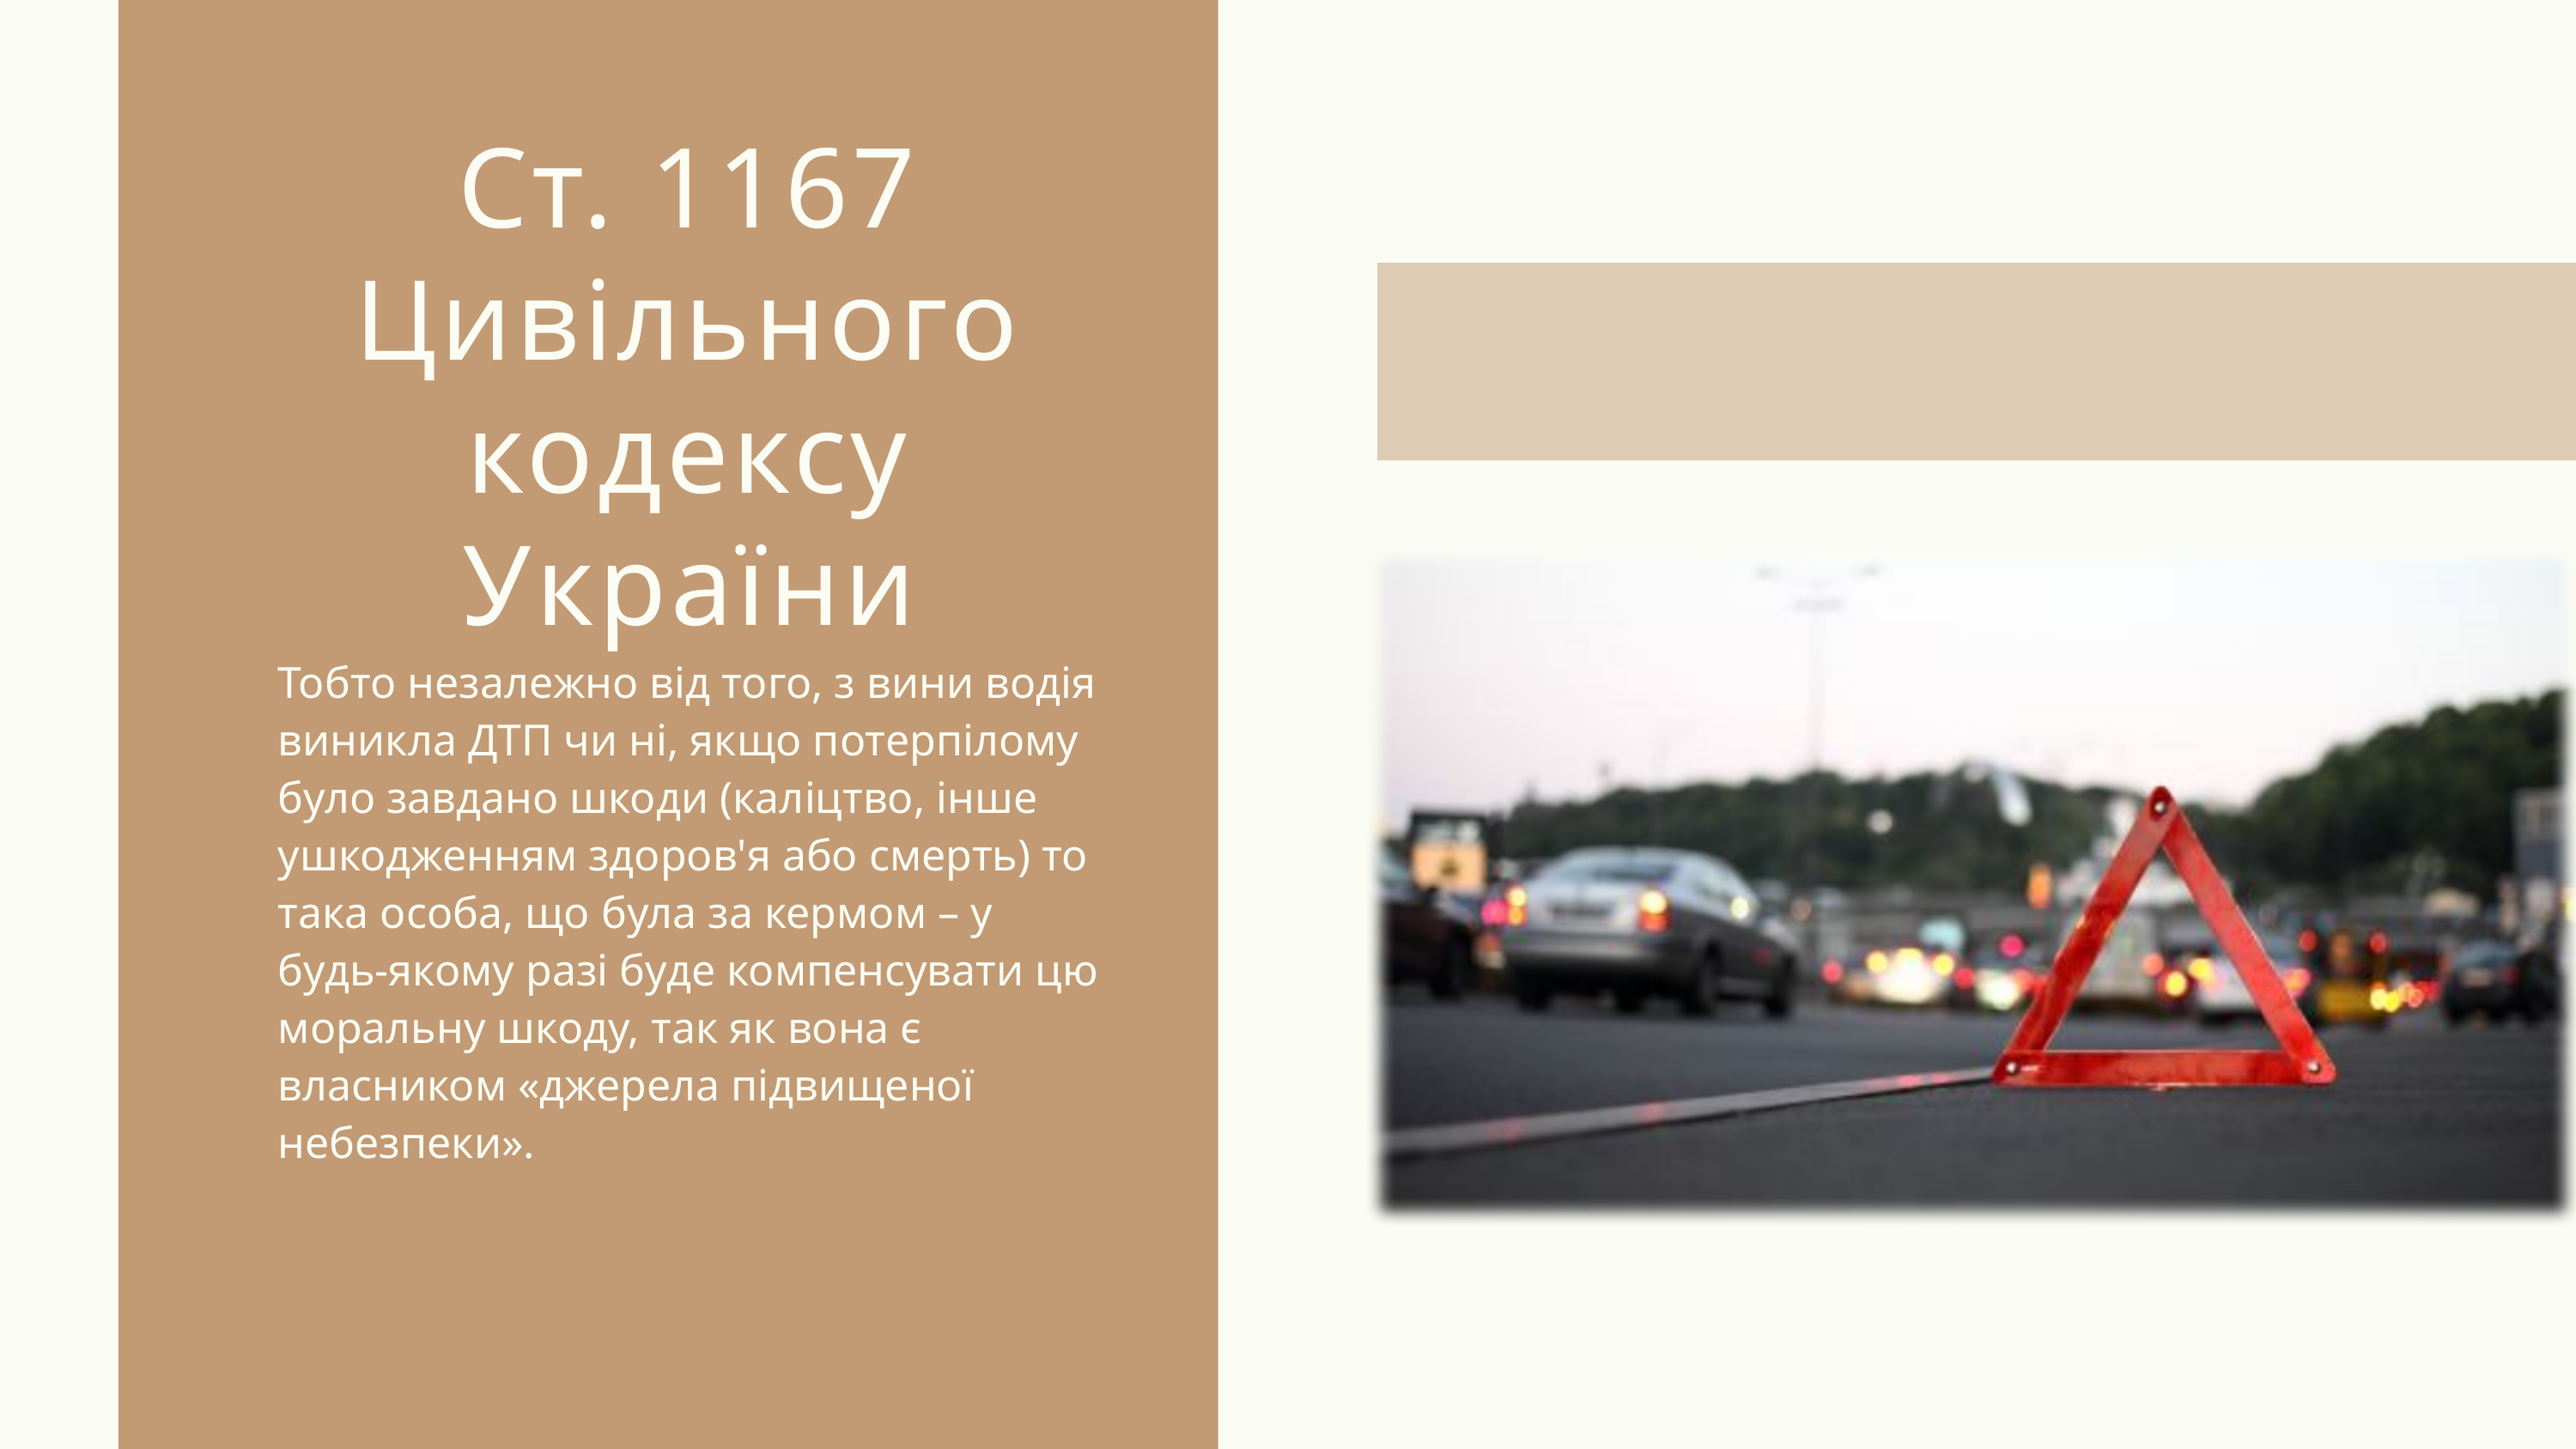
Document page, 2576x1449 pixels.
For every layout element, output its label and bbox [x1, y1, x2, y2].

text_box [118, 0, 1218, 1449]
text_box [1377, 263, 2576, 461]
picture [1364, 543, 2576, 1228]
text_box [277, 117, 1102, 1228]
